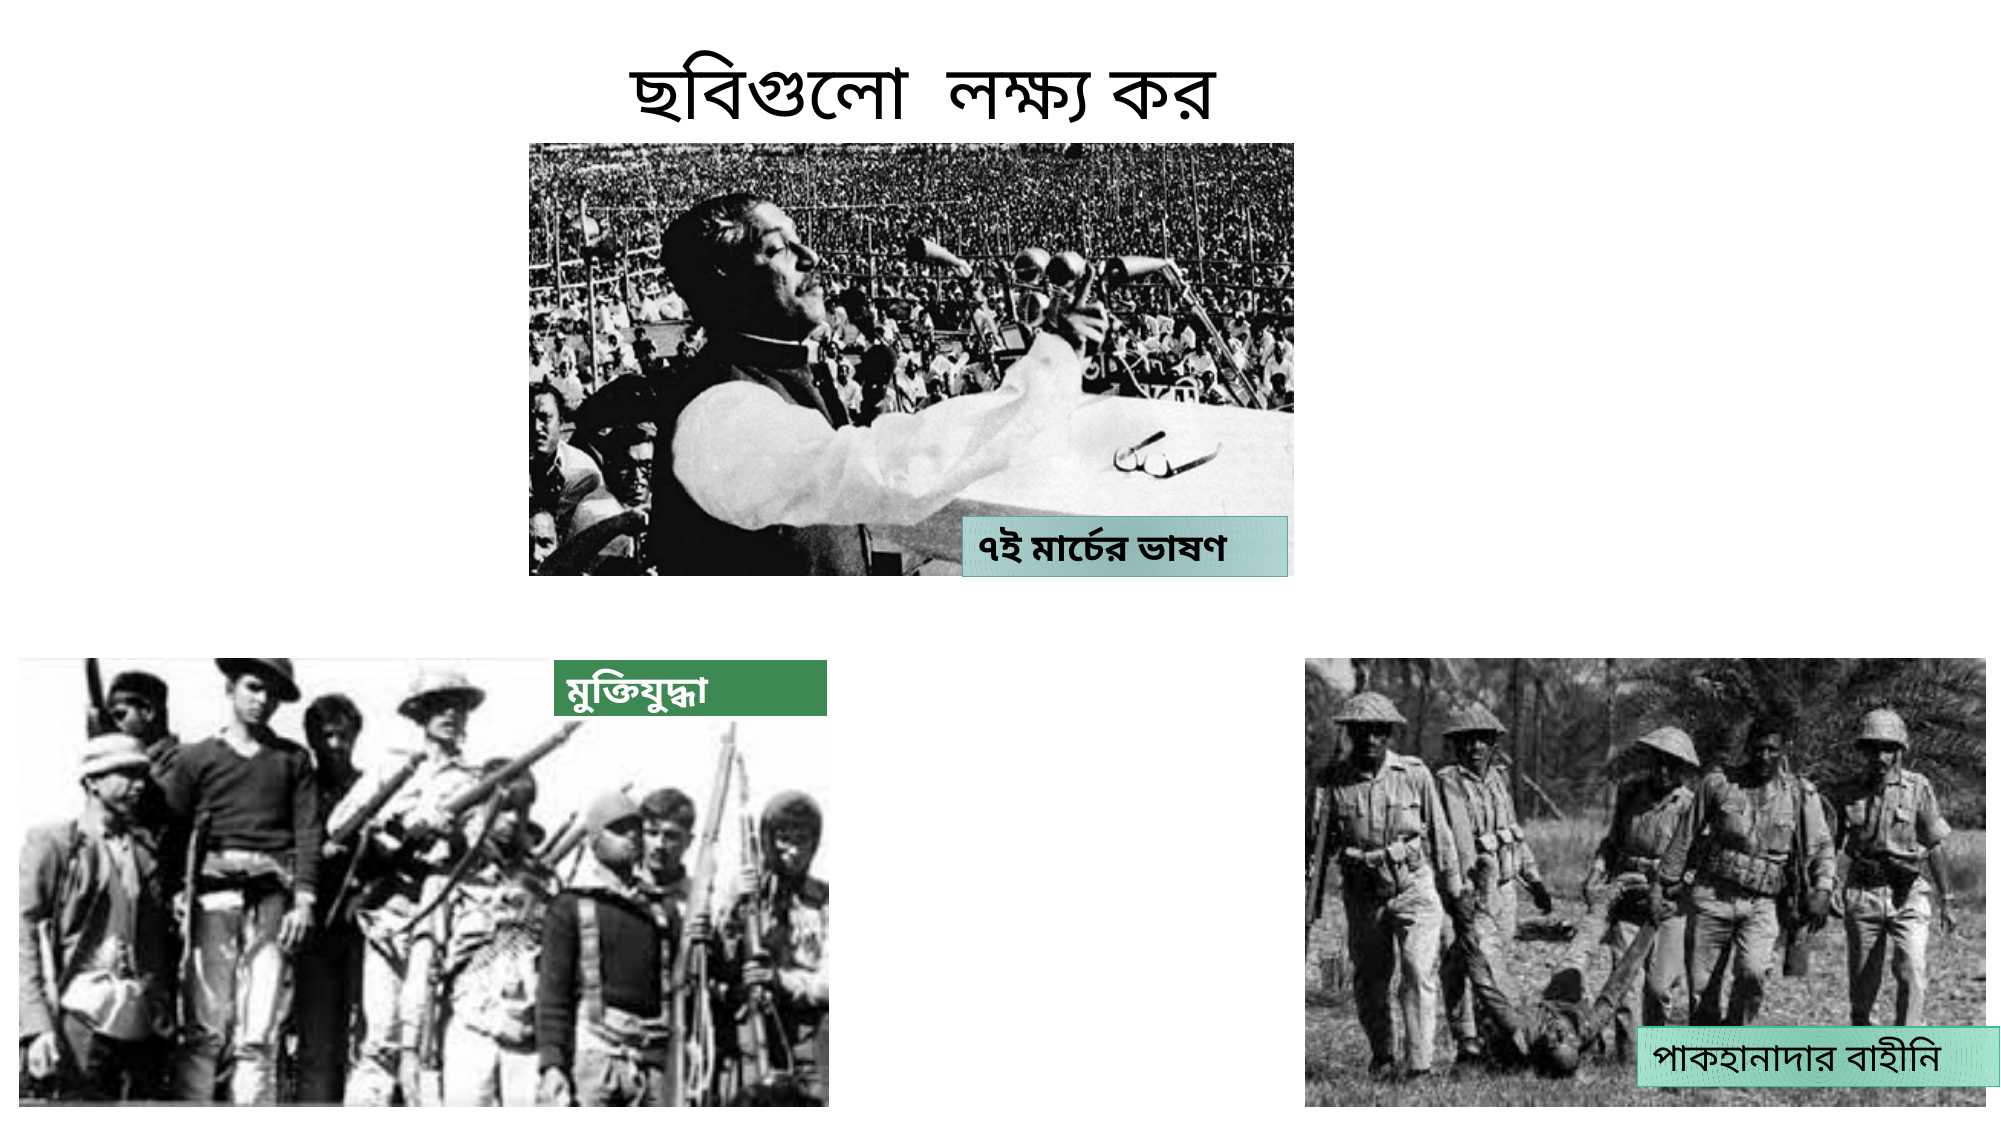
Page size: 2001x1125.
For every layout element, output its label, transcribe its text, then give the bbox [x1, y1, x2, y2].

text_box পাকহানাদার বাহীনি [1993, 1026, 2000, 1087]
text_box ছবিগুলো লক্ষ্য কর [517, 37, 1306, 143]
picture [529, 143, 1294, 576]
picture [19, 658, 829, 1107]
picture [1304, 658, 1986, 1107]
